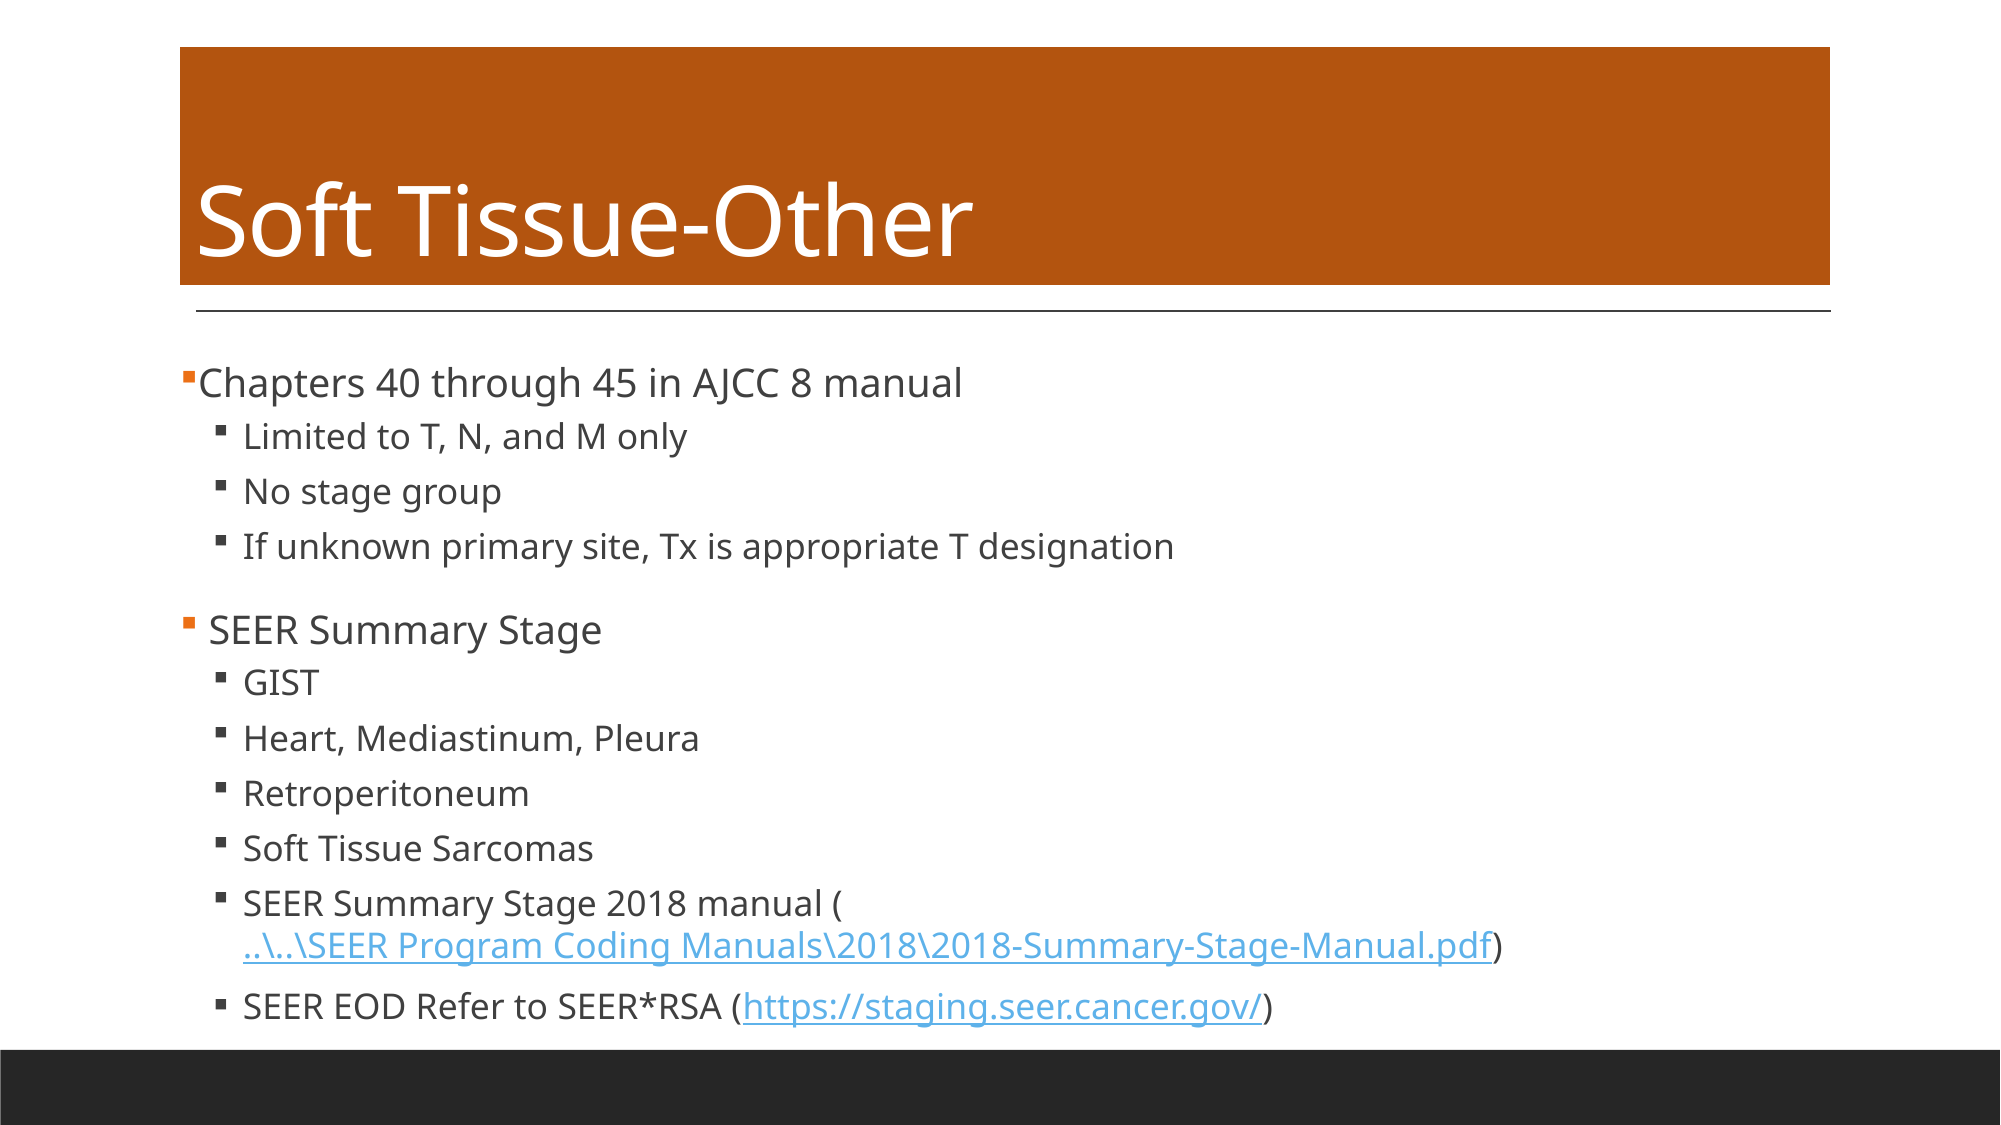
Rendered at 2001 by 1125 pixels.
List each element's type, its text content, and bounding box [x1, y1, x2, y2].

title Soft Tissue-Other [180, 47, 1830, 285]
list Chapters 40 through 45 in AJCC 8 manual Limited to T, N, and M only No stage group If unknown primary site, Tx is appropriate T designation SEER Summary Stage GIST Heart, Mediastinum, Pleura Retroperitoneum Soft Tissue Sarcomas SEER Summary Stage 2018 manual (..\..\SEER Program Coding Manuals\2018\2018-Summary-Stage-Manual.pdf) SEER EOD Refer to SEER*RSA (https://staging.seer.cancer.gov/) [180, 345, 1830, 1042]
